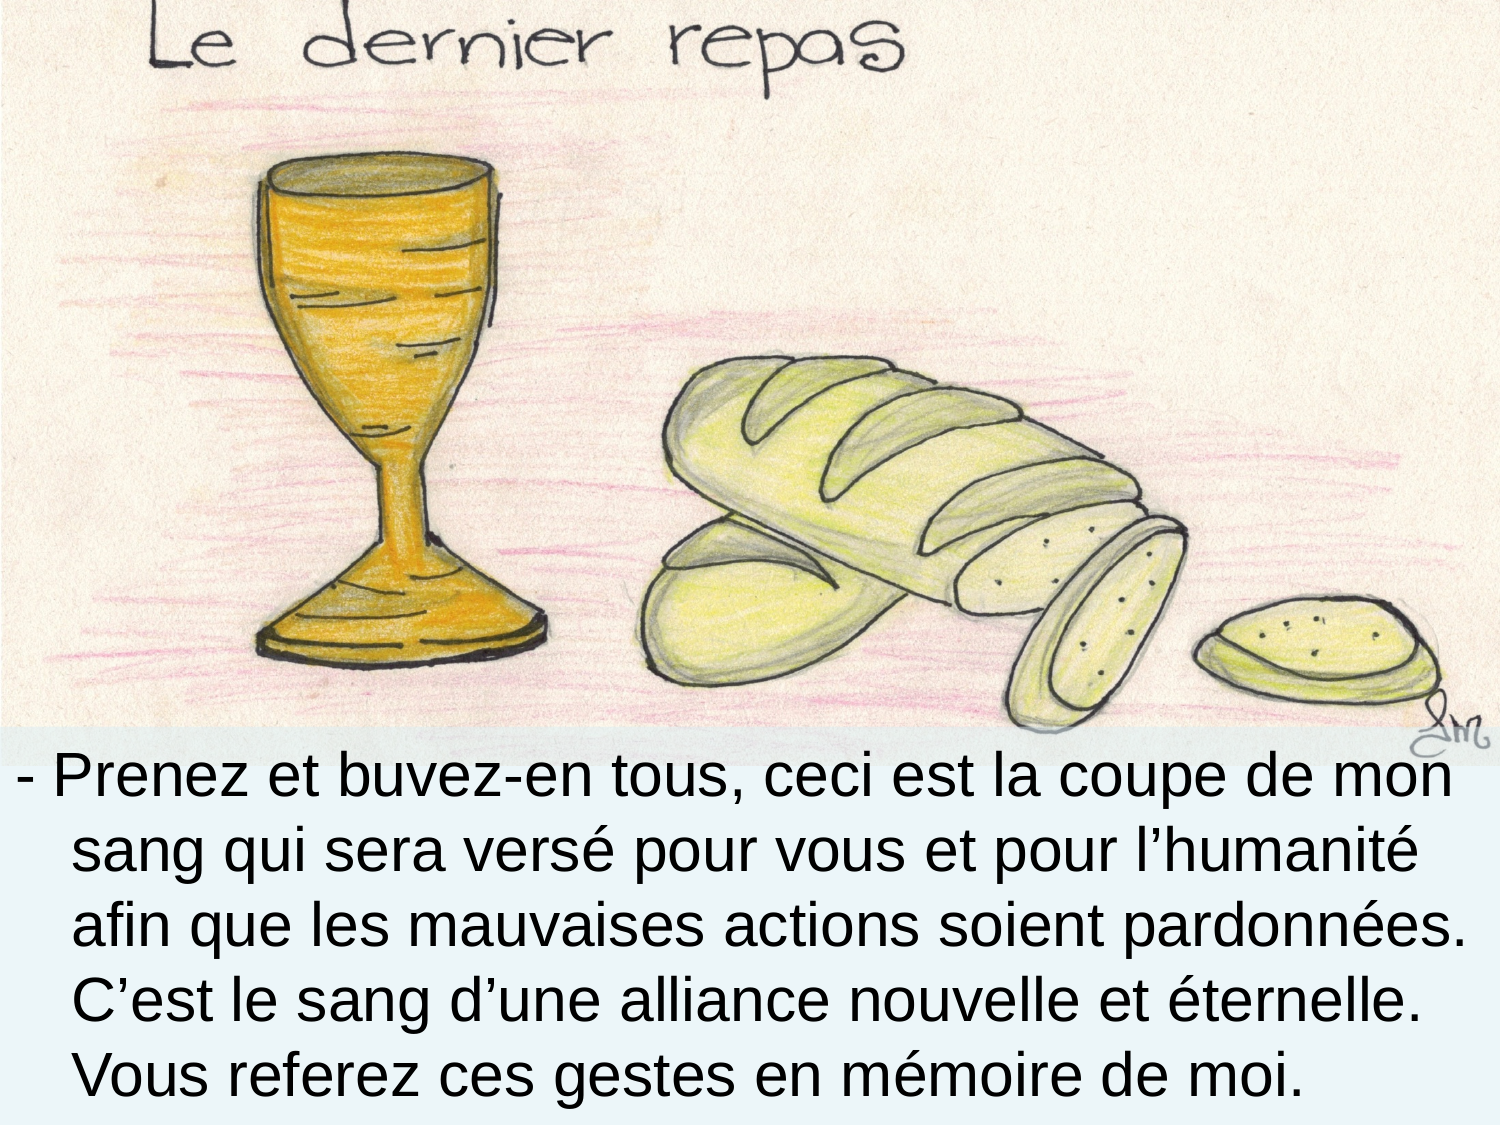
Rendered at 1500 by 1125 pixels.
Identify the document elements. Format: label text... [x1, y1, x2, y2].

list - Prenez et buvez-en tous, ceci est la coupe de mon sang qui sera versé pour vous et pour l’humanité afin que les mauvaises actions soient pardonnées. C’est le sang d’une alliance nouvelle et éternelle. Vous referez ces gestes en mémoire de moi. [0, 773, 1500, 1125]
picture [0, 0, 1500, 766]
